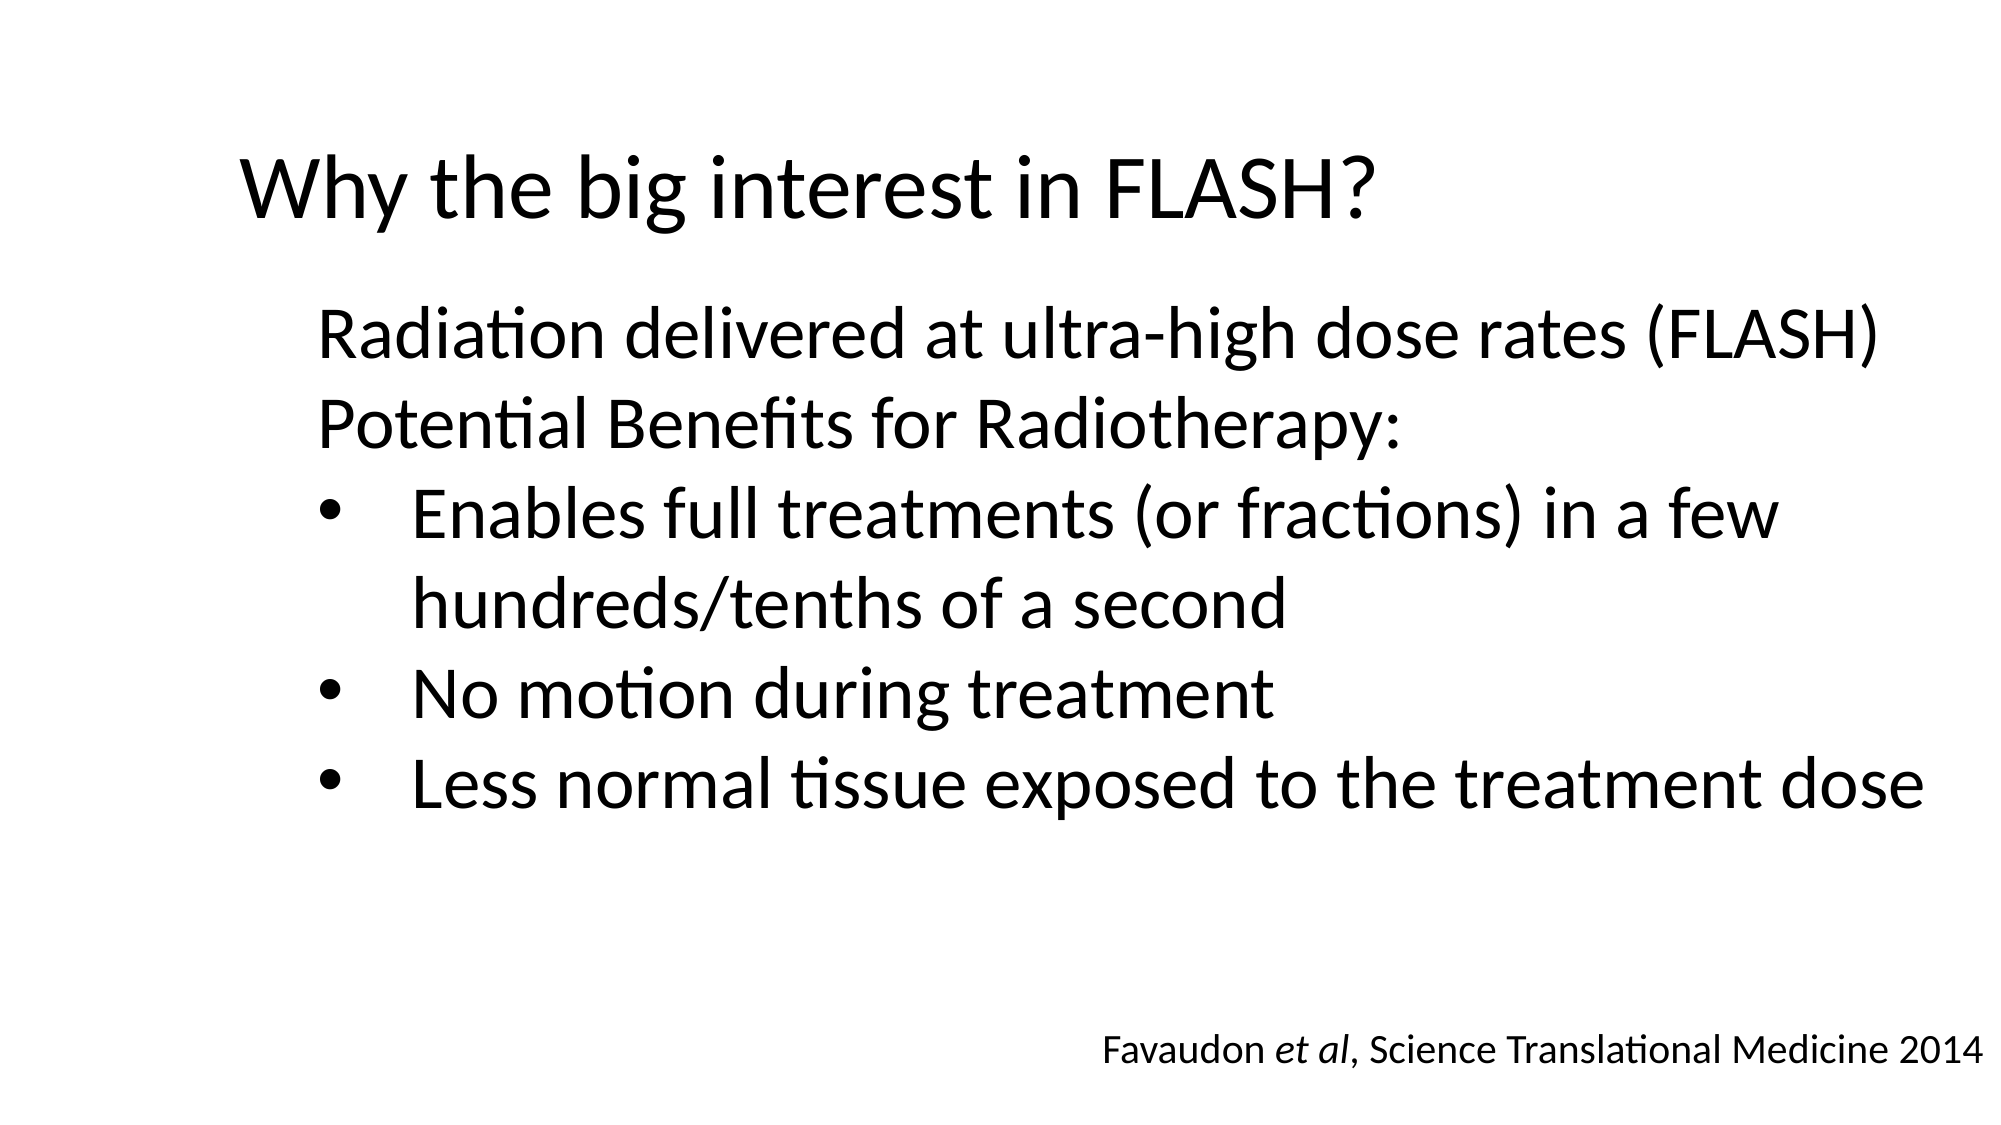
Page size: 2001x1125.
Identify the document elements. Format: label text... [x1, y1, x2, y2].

text_box Why the big interest in FLASH? [225, 119, 1657, 245]
text_box Radiation delivered at ultra-high dose rates (FLASH) Potential Benefits for Radiotherapy: Enables full treatments (or fractions) in a few hundreds/tenths of a second No motion during treatment Less normal tissue exposed to the treatment dose [303, 276, 1953, 832]
text_box Favaudon et al, Science Translational Medicine 2014 [1087, 1014, 2000, 1080]
